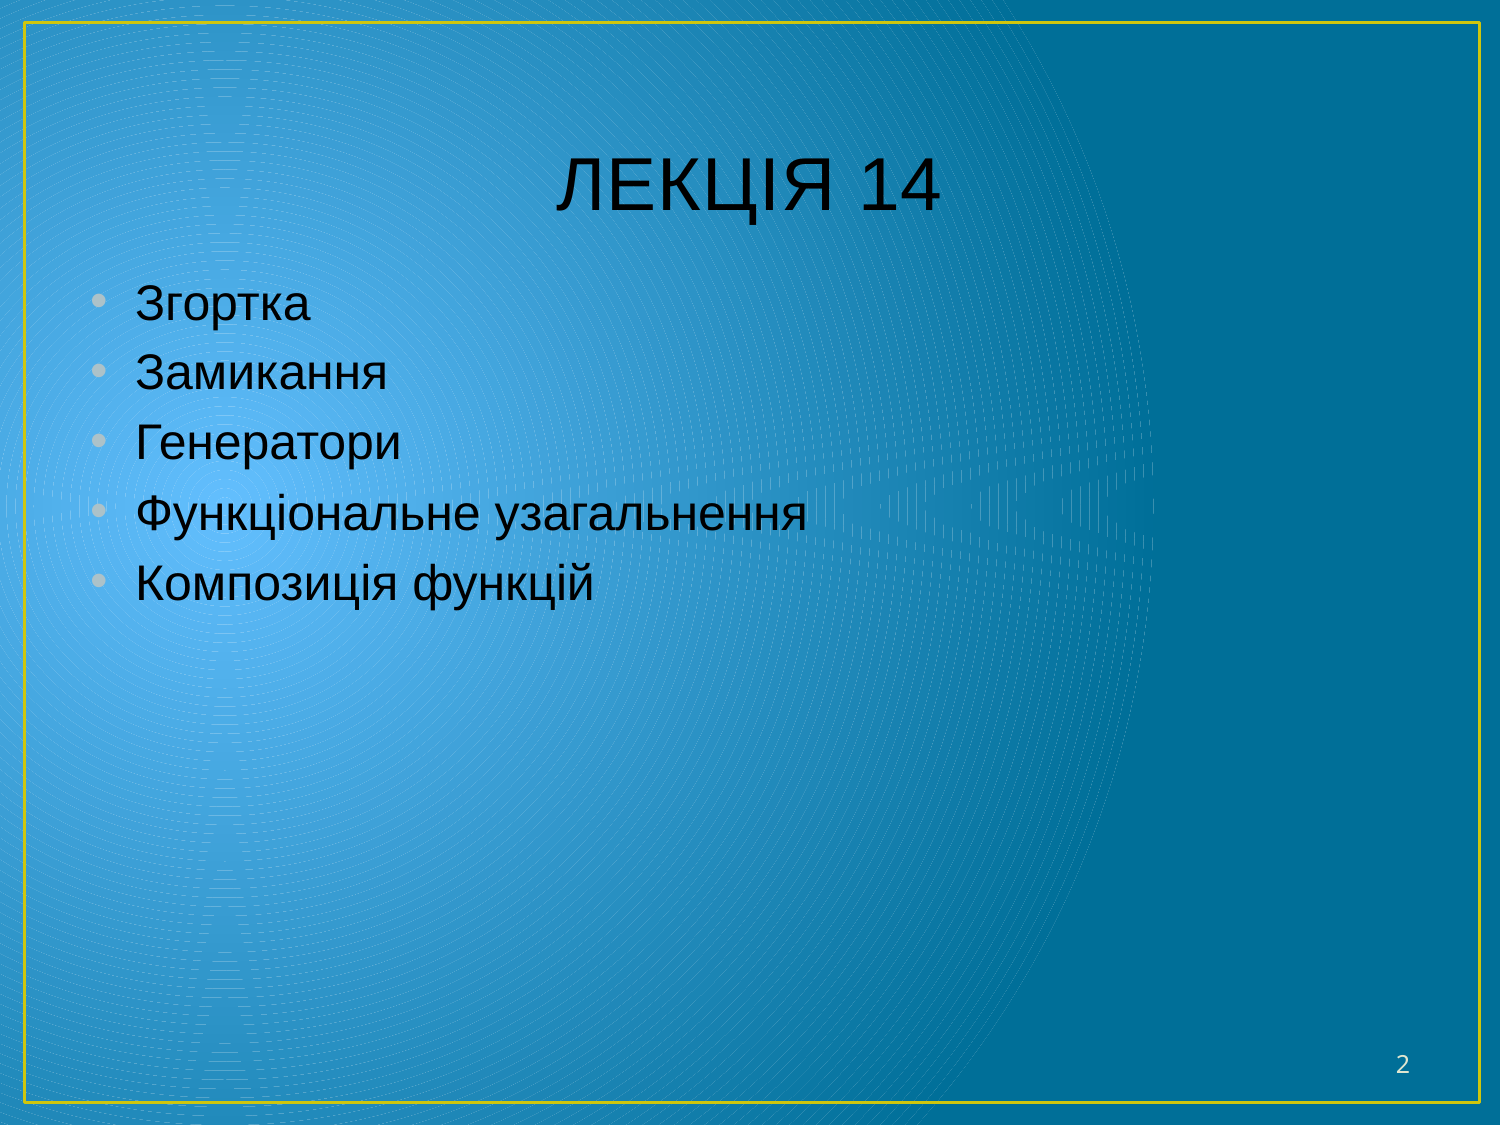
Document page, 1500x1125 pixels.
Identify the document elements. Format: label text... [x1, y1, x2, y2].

title ЛЕКЦІЯ 14 [75, 45, 1425, 233]
list Згортка Замикання Генератори Функціональне узагальнення Композиція функцій [75, 262, 1425, 1005]
slide_number 2 [1074, 1035, 1425, 1096]
